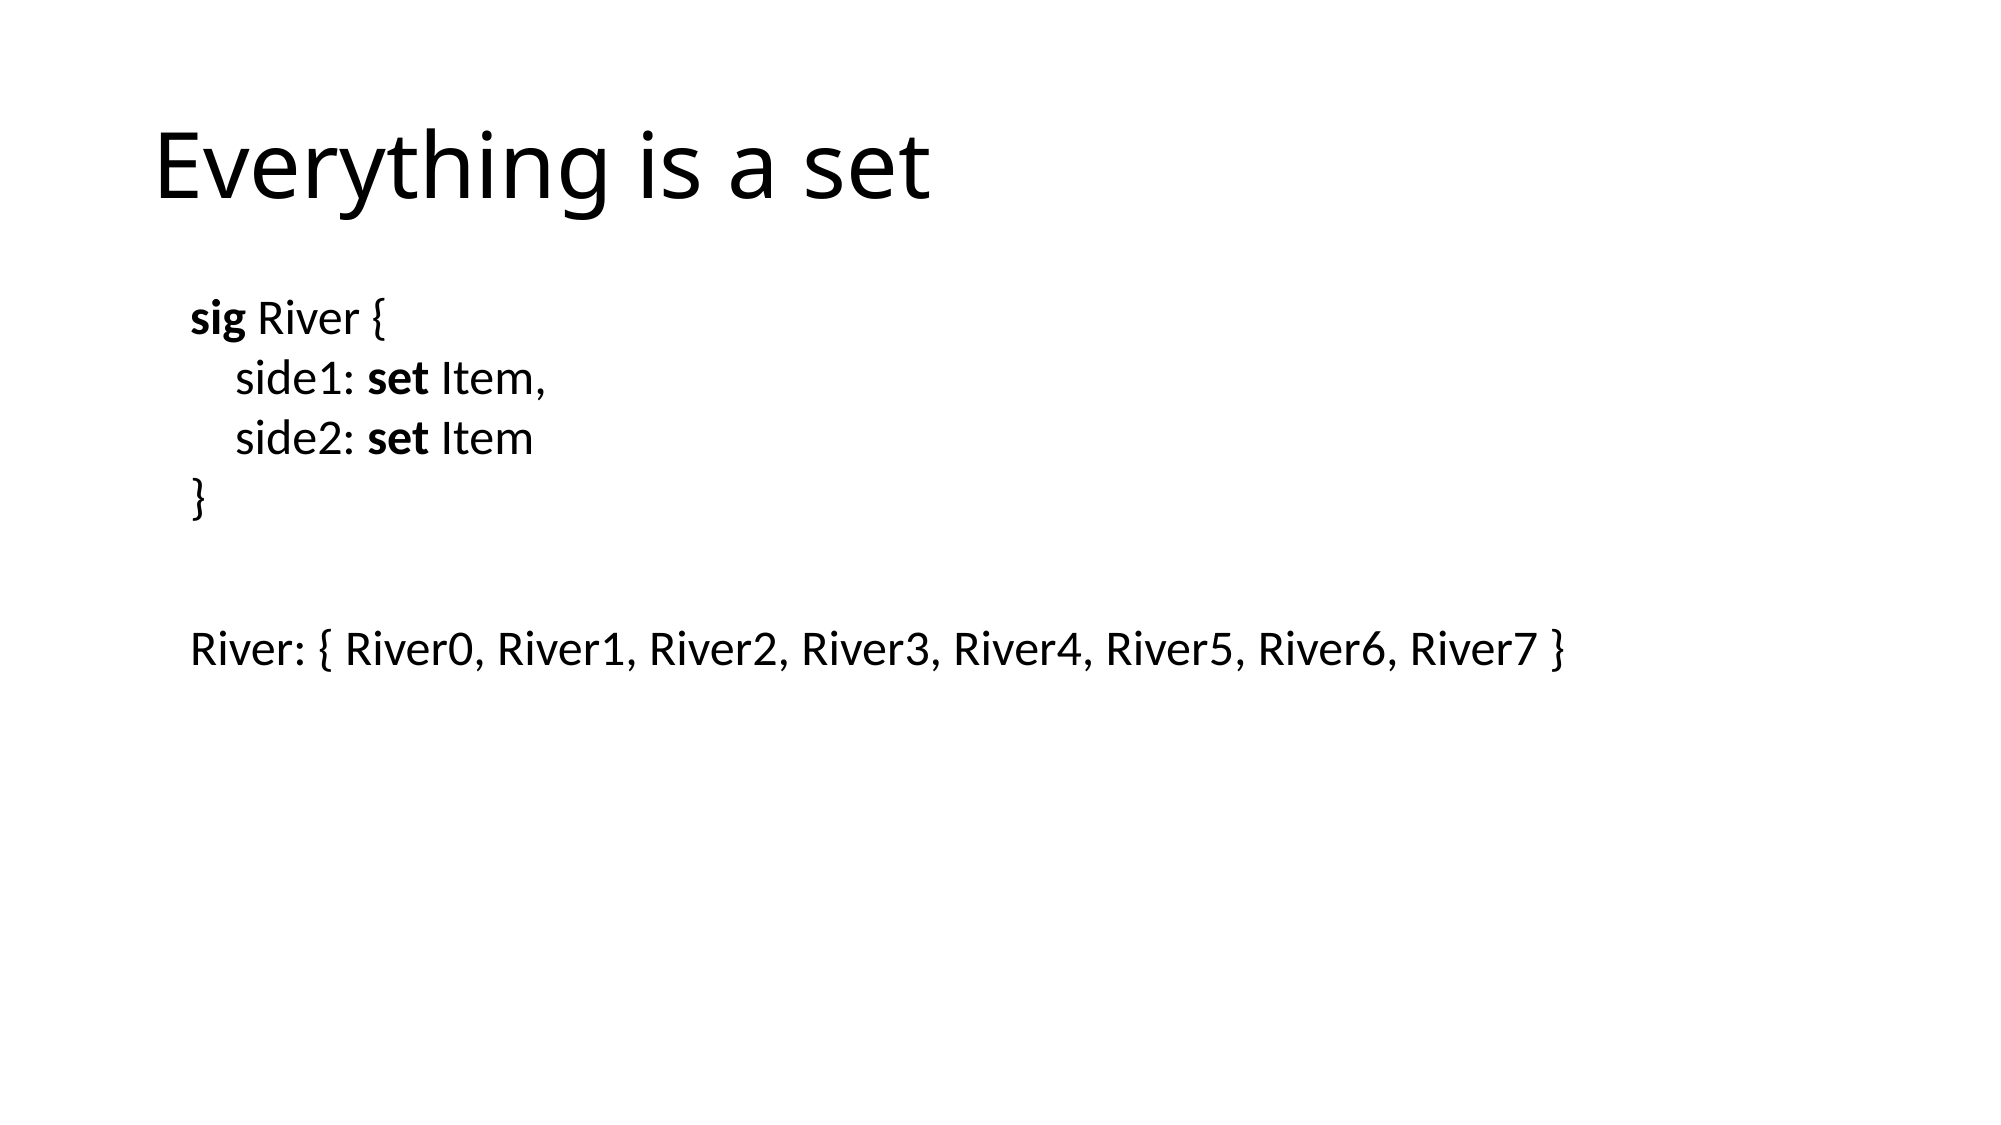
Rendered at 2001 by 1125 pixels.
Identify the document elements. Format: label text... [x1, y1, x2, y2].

text_box sig River { side1: set Item, side2: set Item } [175, 277, 614, 532]
text_box River: { River0, River1, River2, River3, River4, River5, River6, River7 } [175, 608, 1675, 683]
title Everything is a set [137, 59, 1863, 278]
